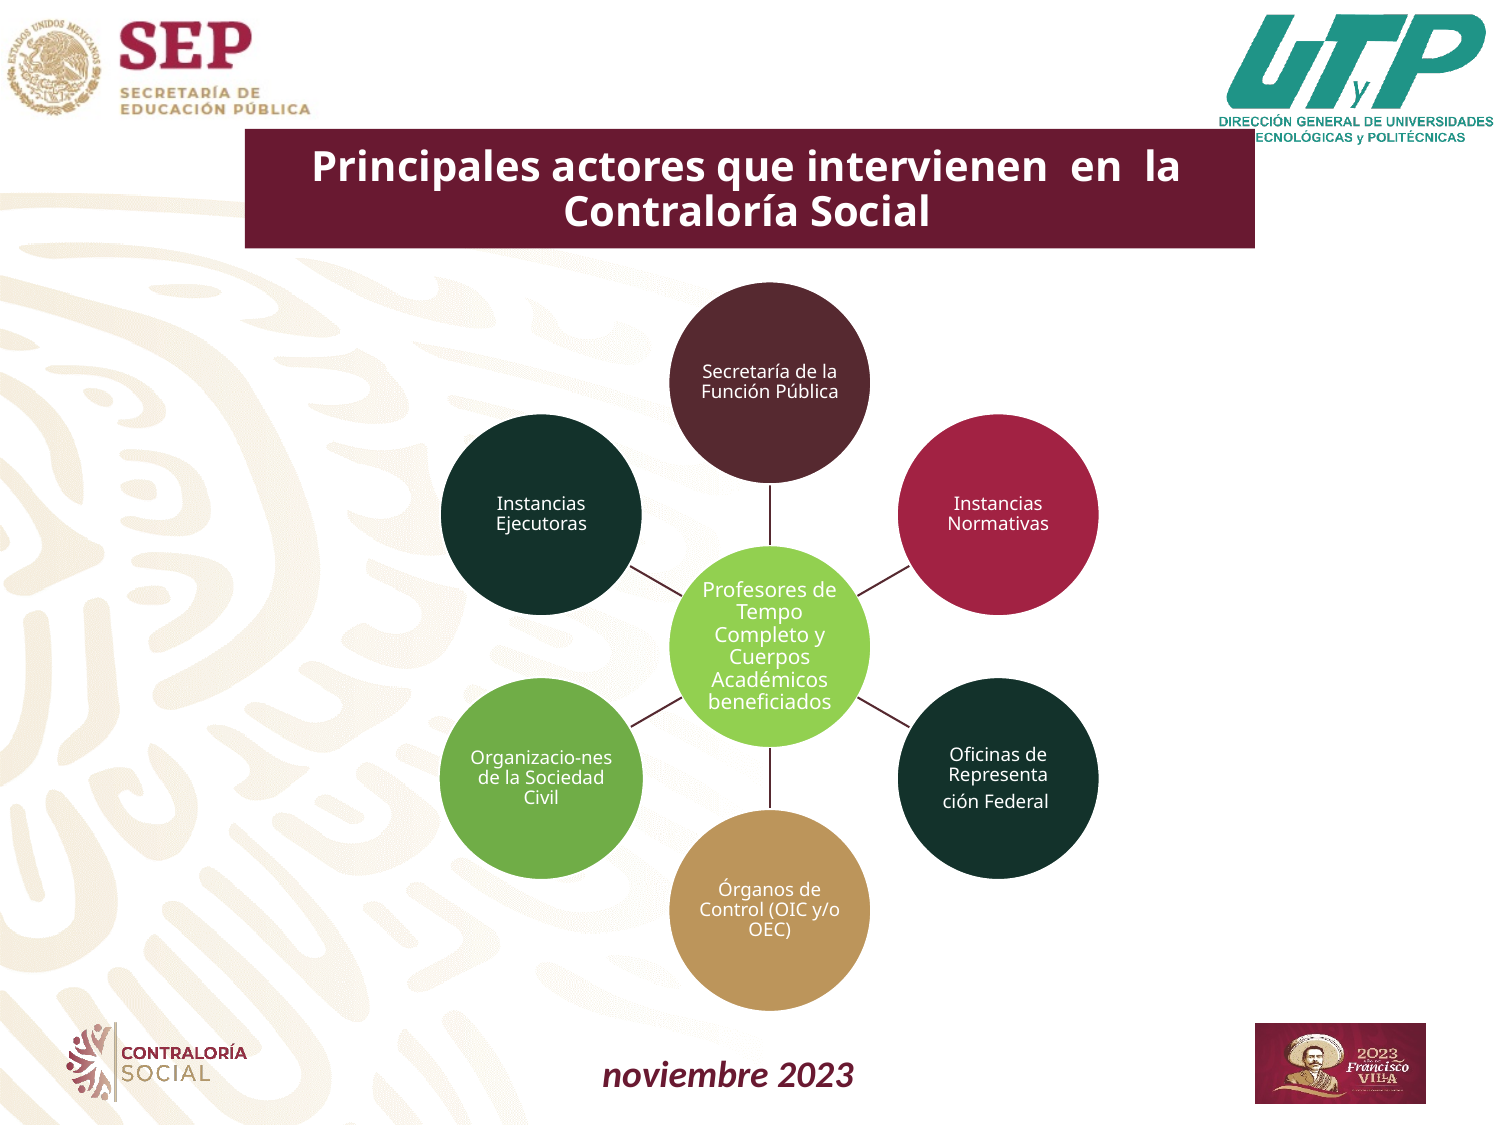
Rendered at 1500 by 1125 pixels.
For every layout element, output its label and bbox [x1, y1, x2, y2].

picture [0, 0, 1500, 1125]
text_box [75, 280, 1463, 1013]
